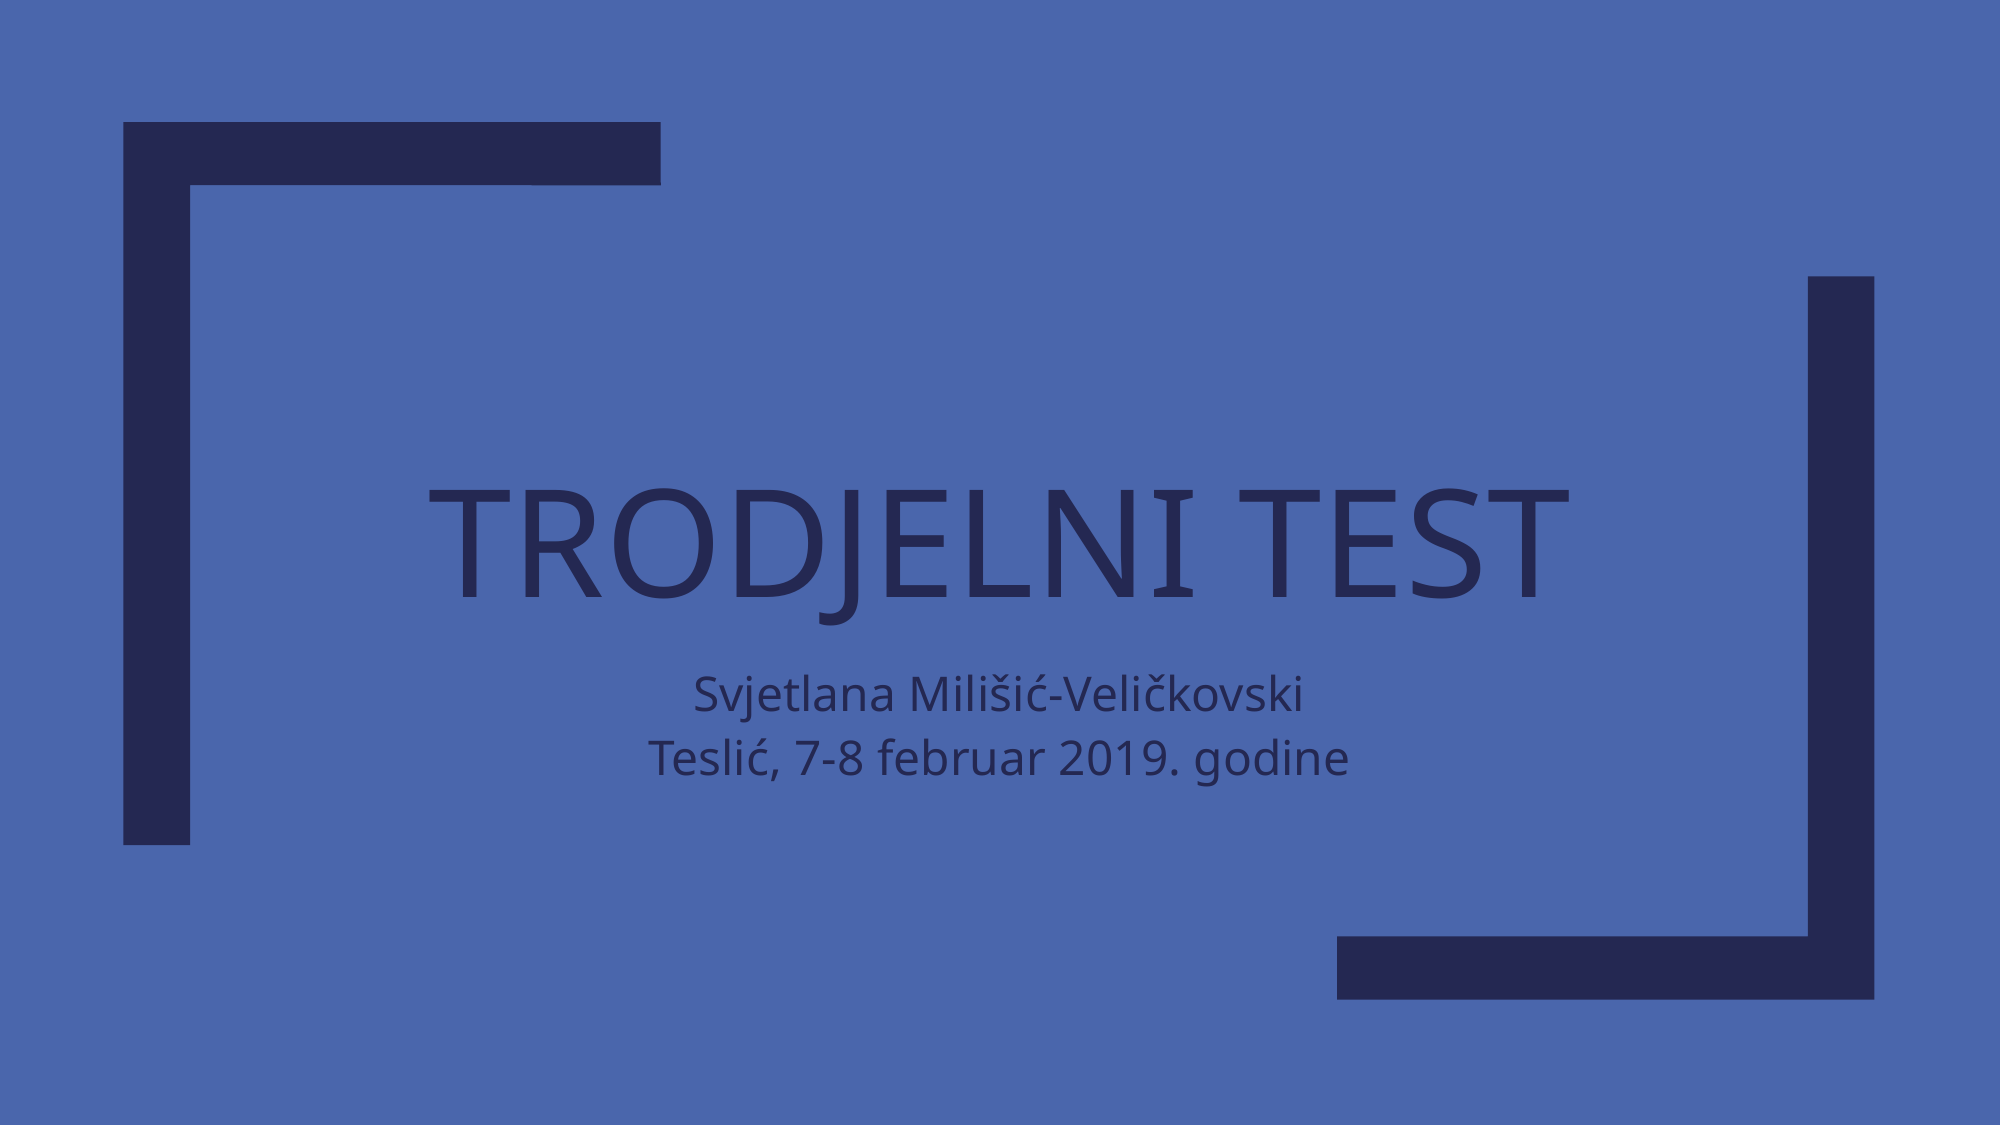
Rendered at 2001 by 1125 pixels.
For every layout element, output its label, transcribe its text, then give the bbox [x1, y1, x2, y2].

subtitle Svjetlana Milišić-Veličkovski Teslić, 7-8 februar 2019. godine [439, 649, 1561, 828]
title TRODJELNI TEST [314, 293, 1686, 638]
